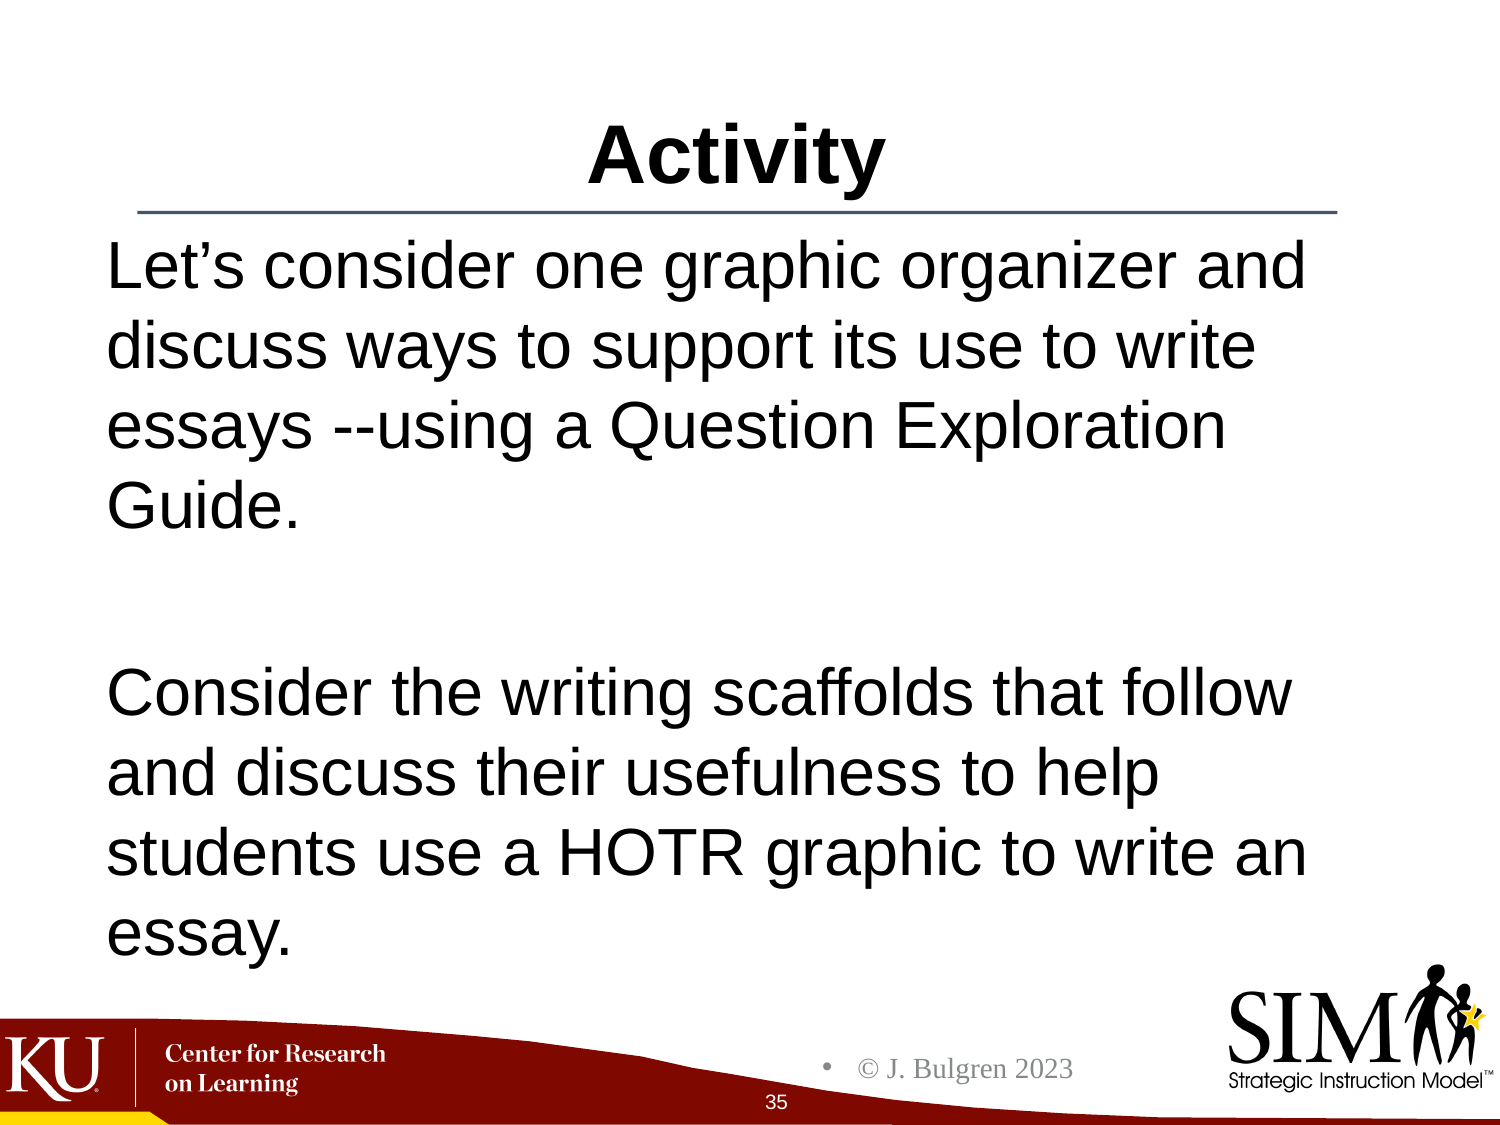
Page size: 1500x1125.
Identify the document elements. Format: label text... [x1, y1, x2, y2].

text_box © J. Bulgren 2023 [807, 1041, 1089, 1092]
picture [1222, 949, 1500, 1108]
title Activity [69, 0, 1404, 208]
picture [5, 1028, 386, 1107]
slide_number 35 [749, 1080, 838, 1125]
list Let’s consider one graphic organizer and discuss ways to support its use to write essays --using a Question Exploration Guide. Consider the writing scaffolds that follow and discuss their usefulness to help students use a HOTR graphic to write an essay. [90, 214, 1410, 970]
